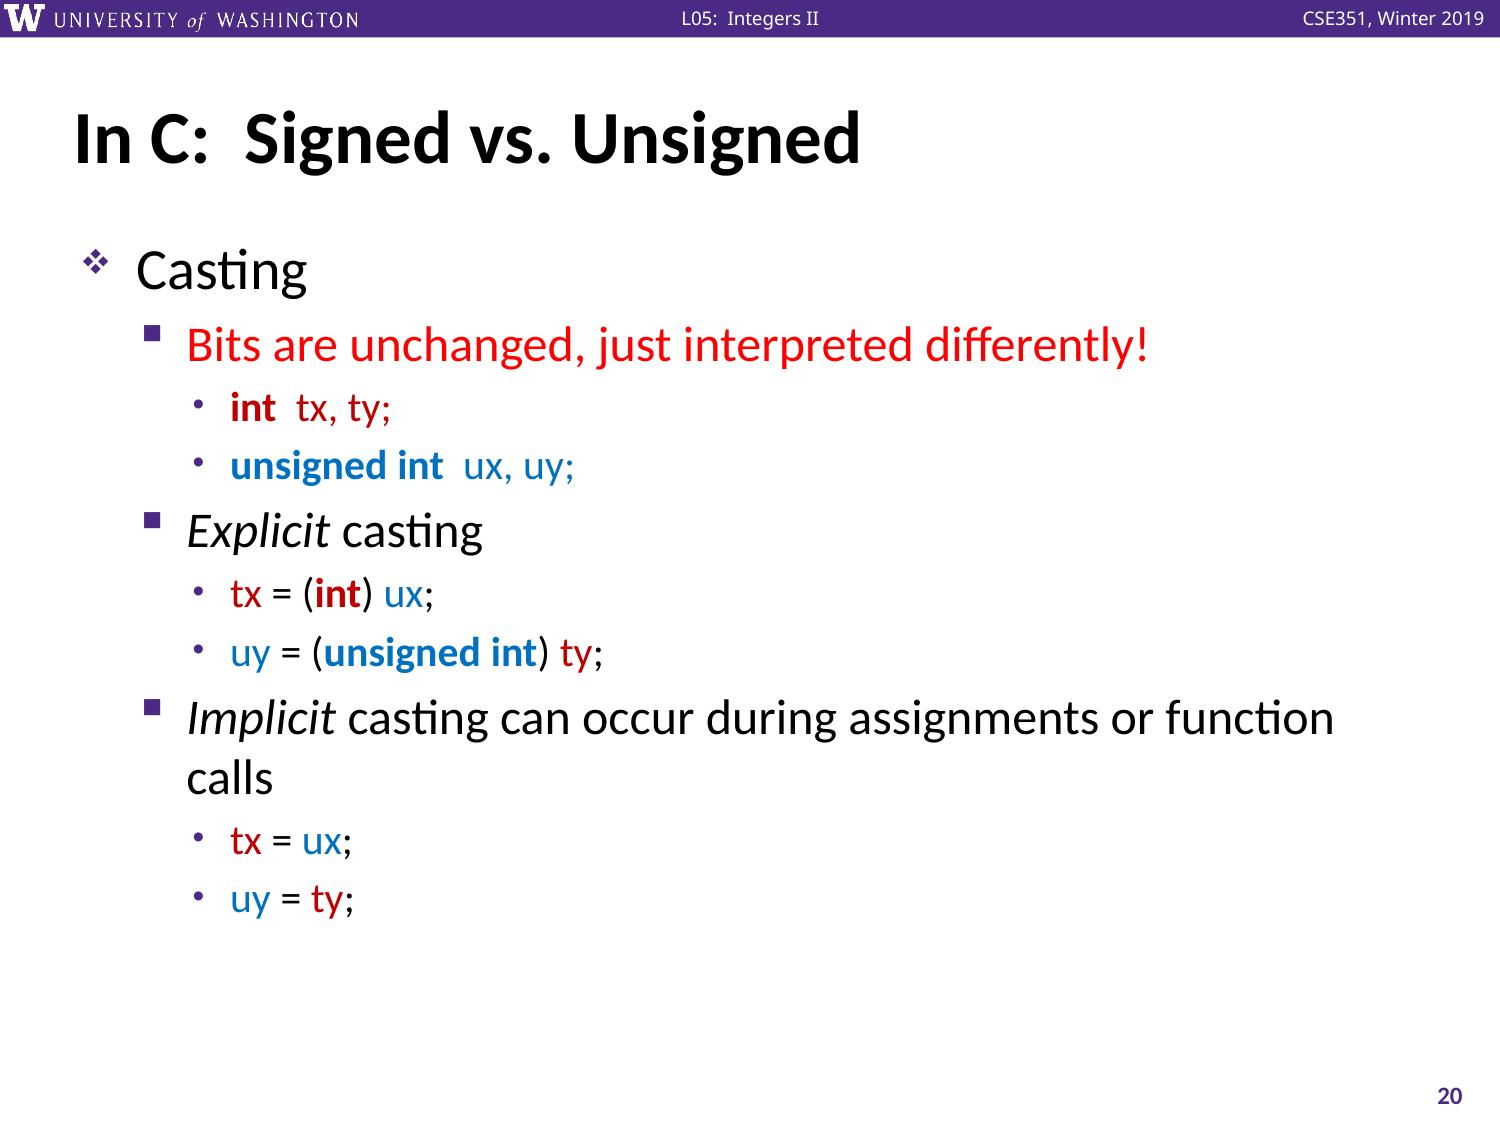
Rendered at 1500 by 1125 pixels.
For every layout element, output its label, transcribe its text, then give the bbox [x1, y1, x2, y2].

slide_number 20 [1400, 1065, 1500, 1125]
picture [4, 4, 358, 32]
list Casting Bits are unchanged, just interpreted differently! int tx, ty; unsigned int ux, uy; Explicit casting tx = (int) ux; uy = (unsigned int) ty; Implicit casting can occur during assignments or function calls tx = ux; uy = ty; [64, 223, 1438, 1040]
title In C: Signed vs. Unsigned [58, 71, 1438, 197]
